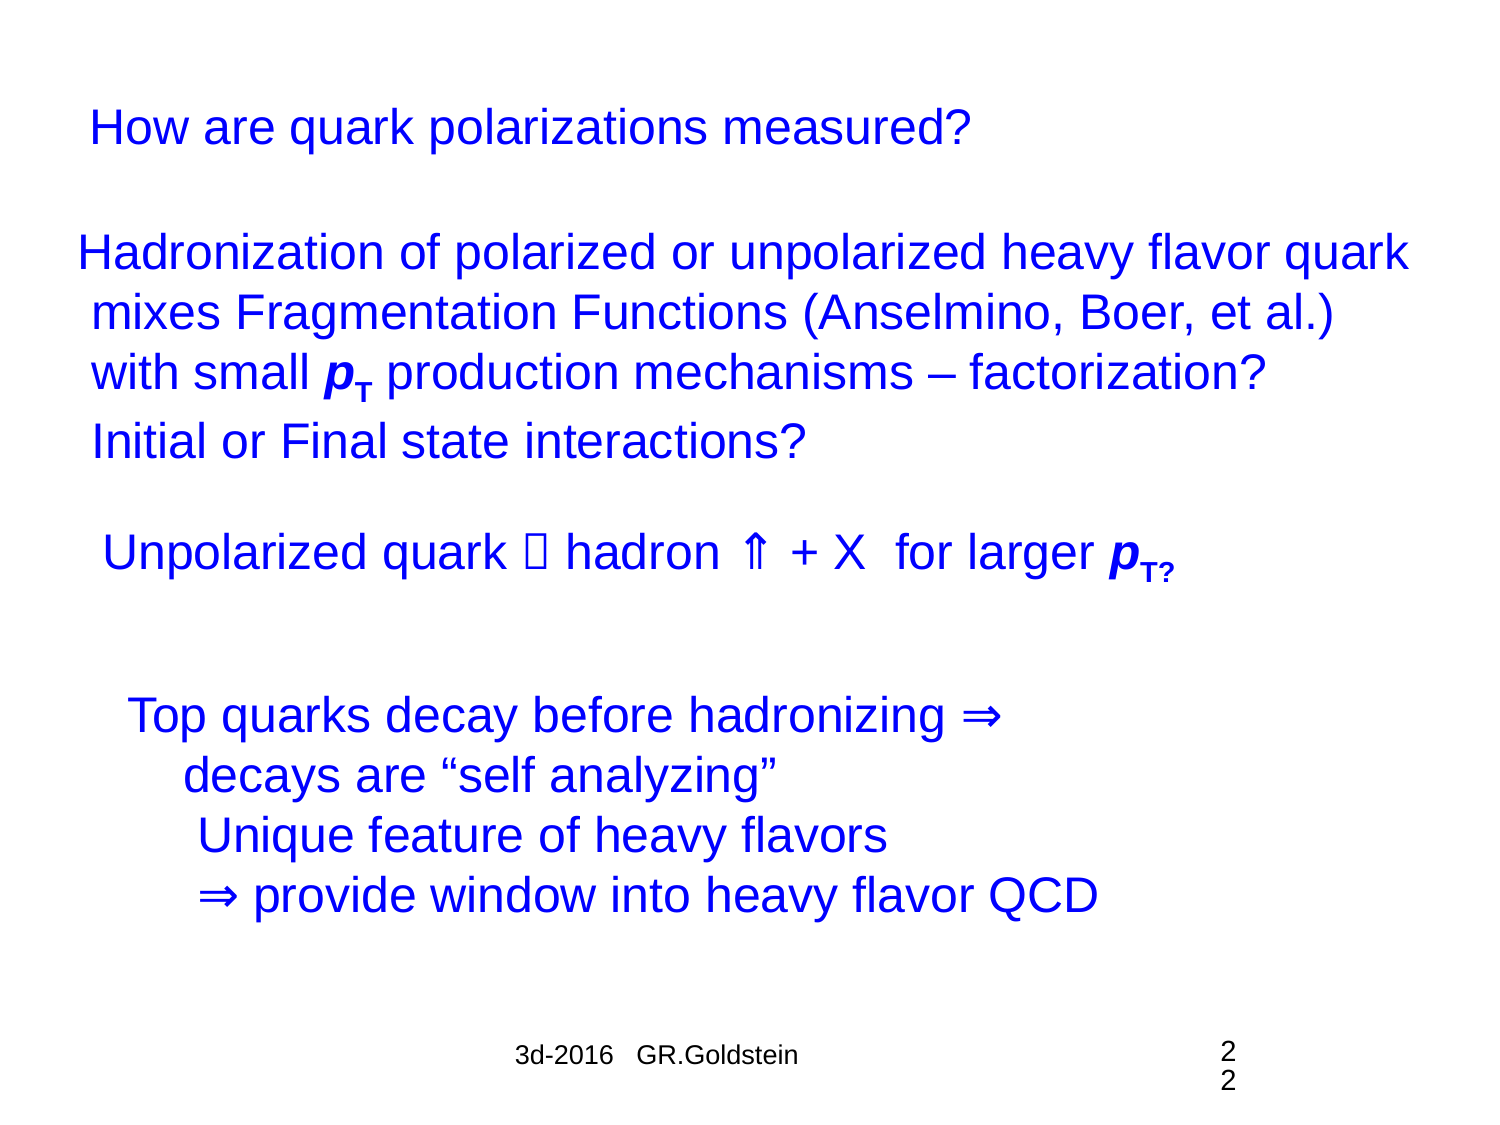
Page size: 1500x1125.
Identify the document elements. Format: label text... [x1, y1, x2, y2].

slide_number 22 [1204, 1024, 1258, 1076]
text_box 3d-2016 GR.Goldstein [500, 1030, 975, 1090]
text_box Top quarks decay before hadronizing ⇒ decays are “self analyzing” Unique feature of heavy flavors ⇒ provide window into heavy flavor QCD [112, 674, 1175, 930]
text_box Unpolarized quark  hadron ⇑ + X for larger pT? [87, 512, 1388, 596]
text_box Hadronization of polarized or unpolarized heavy flavor quark mixes Fragmentation Functions (Anselmino, Boer, et al.) with small pT production mechanisms – factorization? Initial or Final state interactions? [62, 212, 1450, 536]
text_box How are quark polarizations measured? [74, 87, 1113, 223]
